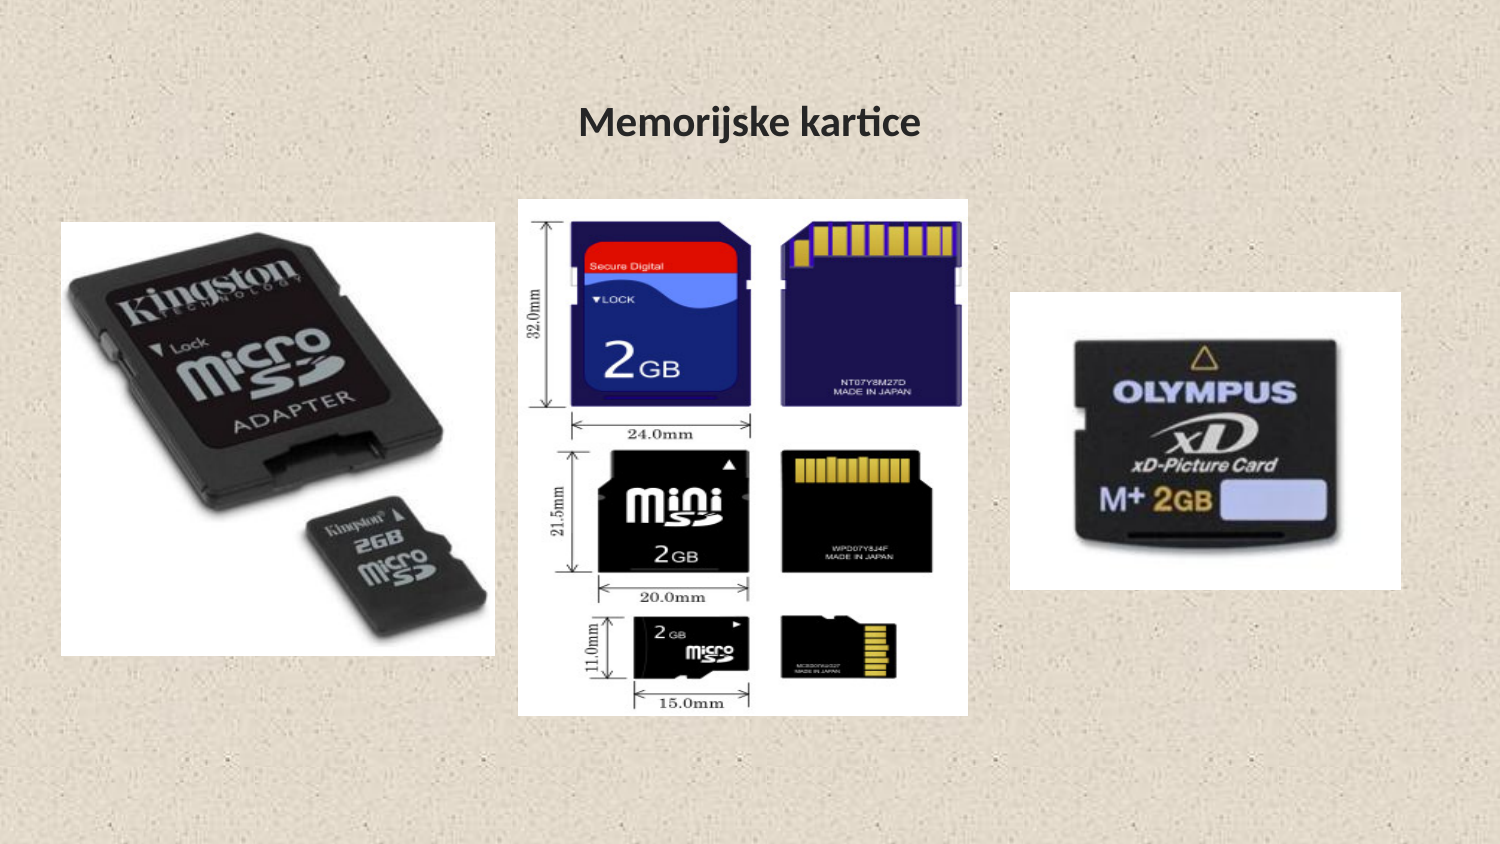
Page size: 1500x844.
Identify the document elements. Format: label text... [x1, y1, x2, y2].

title Memorijske kartice [75, 33, 1425, 175]
picture [0, 0, 1500, 844]
